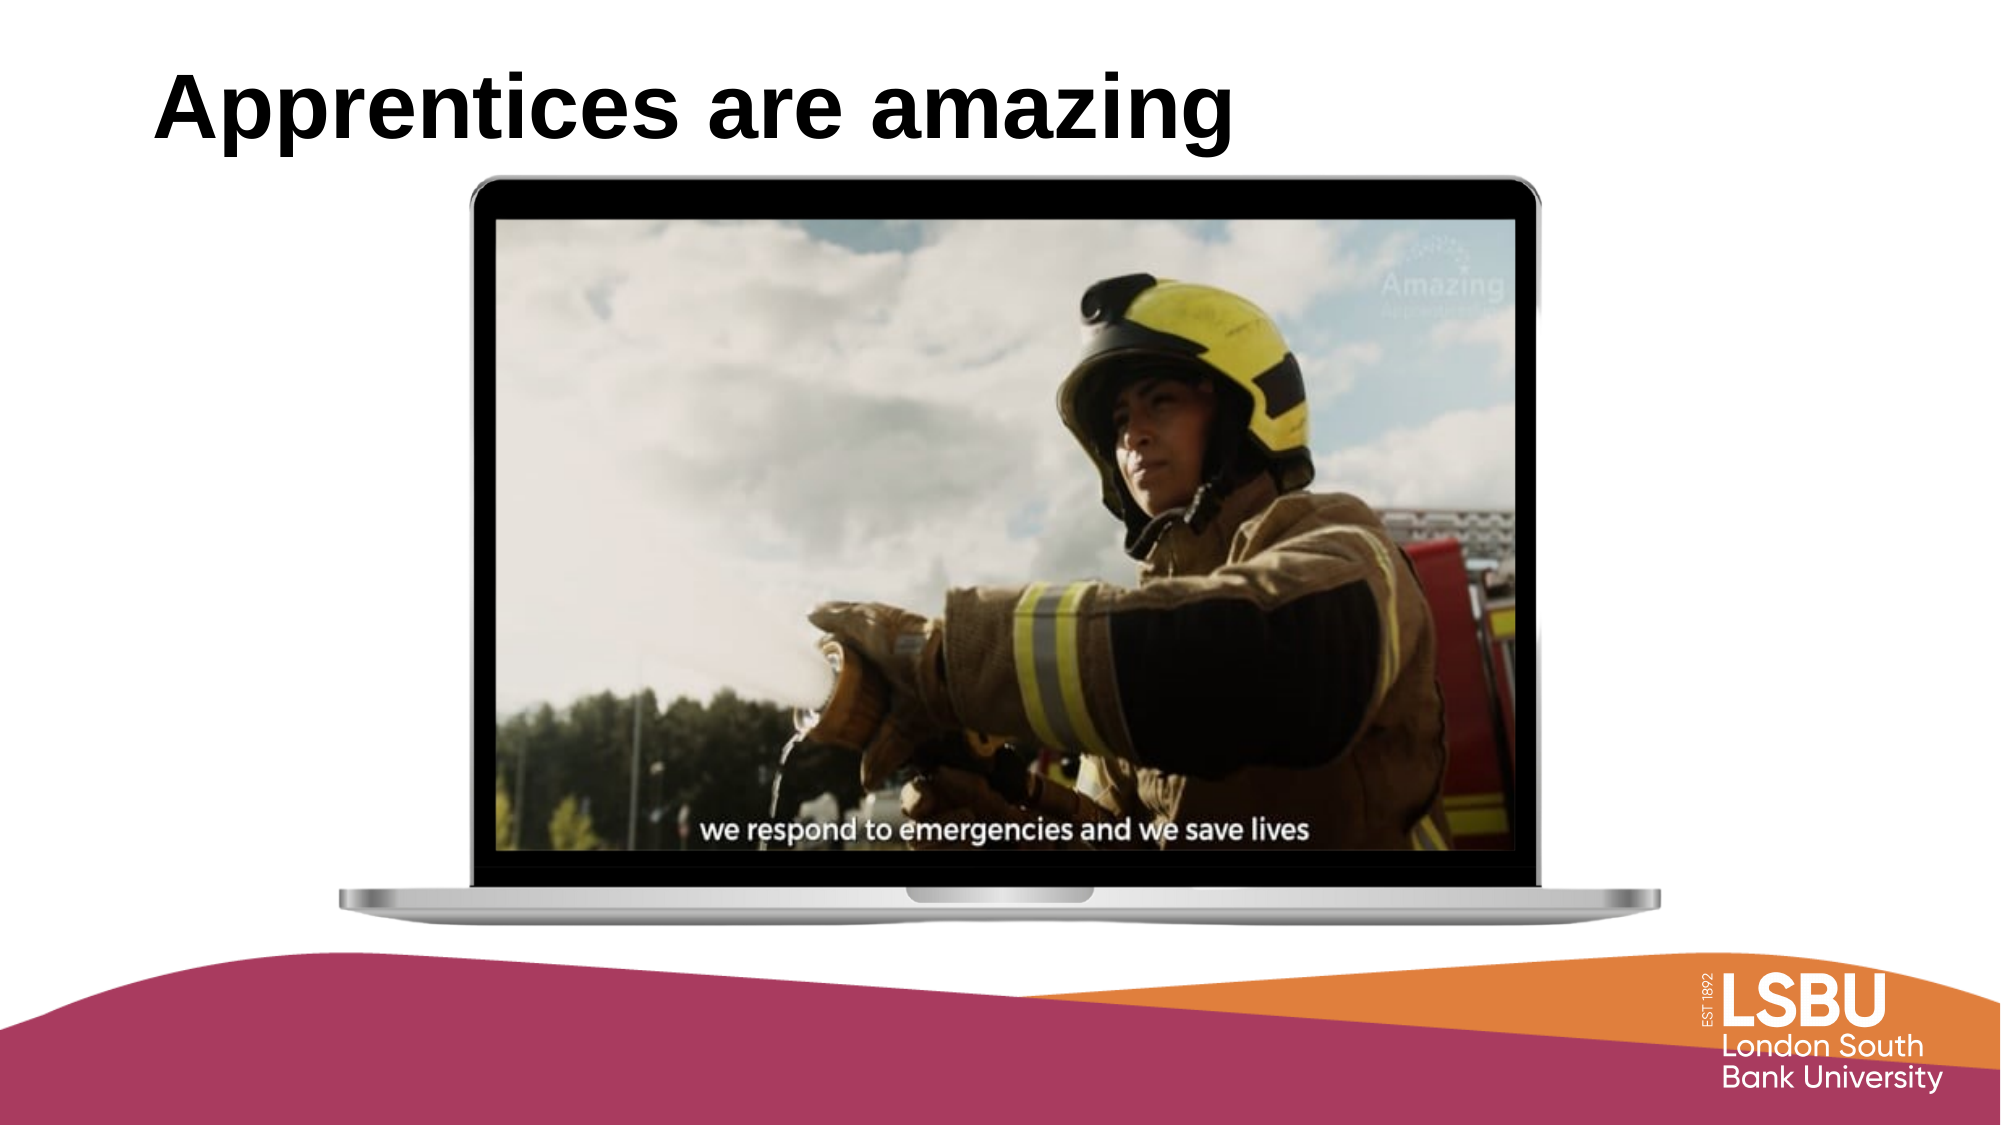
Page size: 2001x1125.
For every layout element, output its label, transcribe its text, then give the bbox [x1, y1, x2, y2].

title Apprentices are amazing [137, 0, 1863, 218]
picture [0, 0, 2001, 1125]
